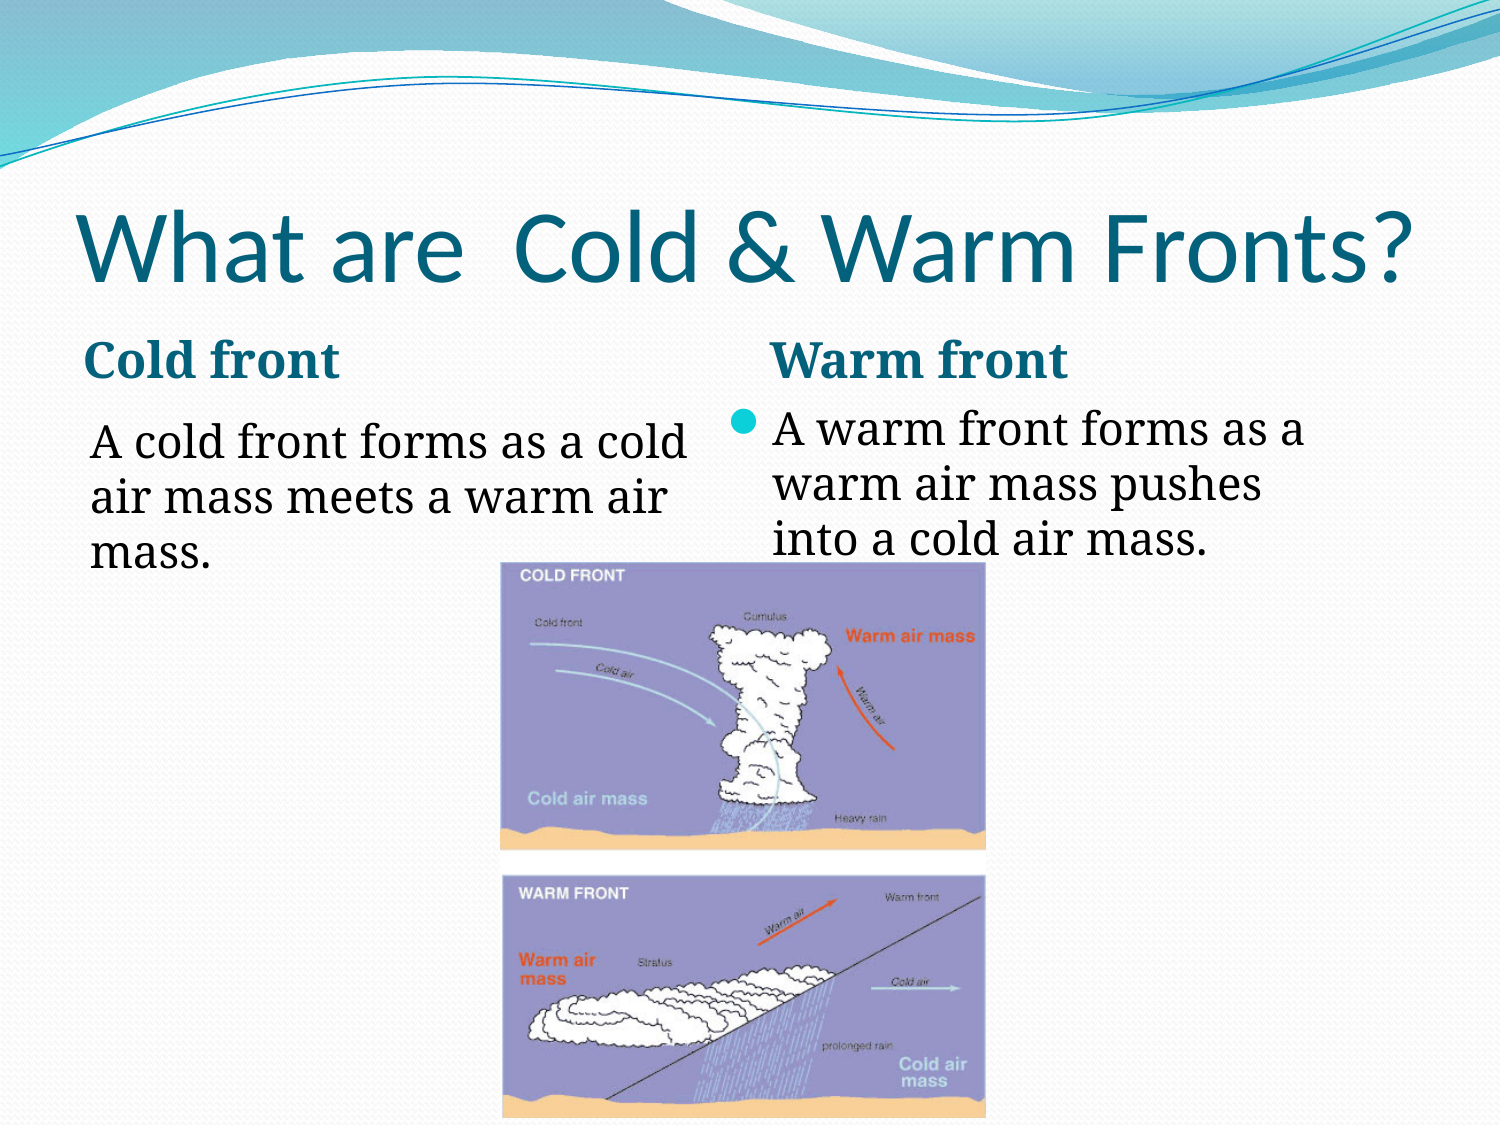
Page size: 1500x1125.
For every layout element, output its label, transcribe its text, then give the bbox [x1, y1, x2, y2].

list Cold front [75, 304, 738, 412]
picture [499, 562, 986, 1118]
list A cold front forms as a cold air mass meets a warm air mass. [75, 412, 712, 1044]
list A warm front forms as a warm air mass pushes into a cold air mass. [712, 399, 1376, 1031]
list Warm front [761, 305, 1425, 413]
title What are Cold & Warm Fronts? [75, 115, 1425, 303]
